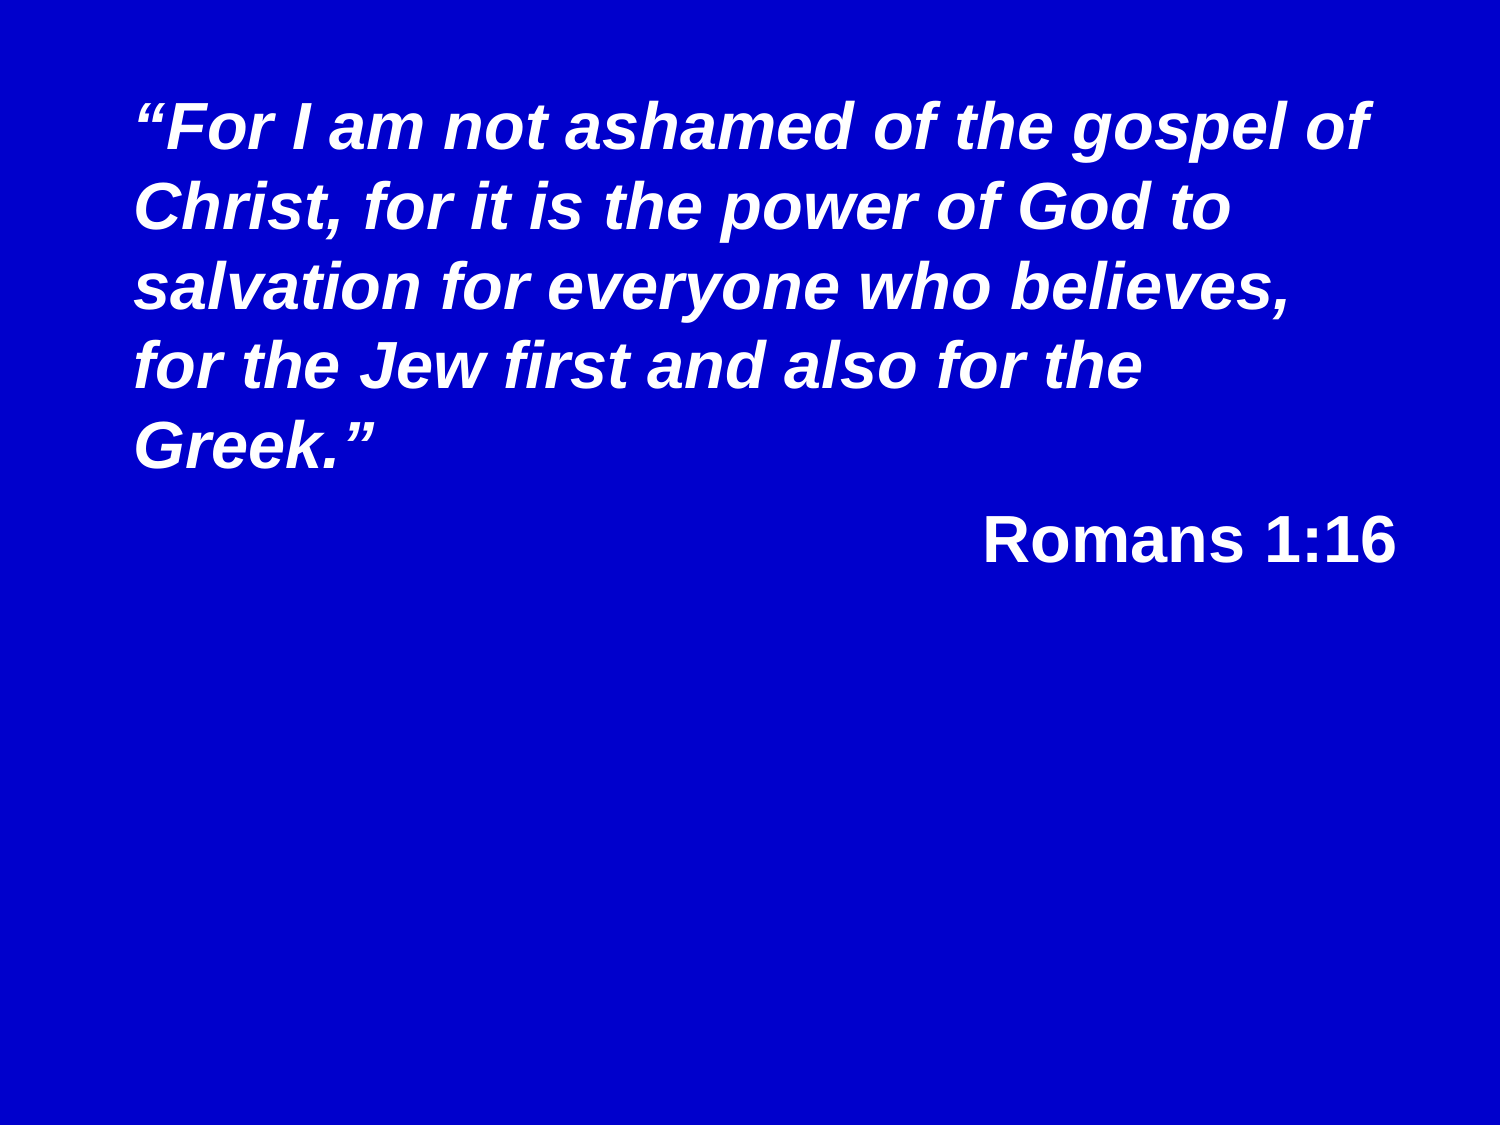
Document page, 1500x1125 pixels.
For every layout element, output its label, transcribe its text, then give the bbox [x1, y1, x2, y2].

list “For I am not ashamed of the gospel of Christ, for it is the power of God to salvation for everyone who believes, for the Jew first and also for the Greek.” Romans 1:16 [62, 75, 1413, 650]
